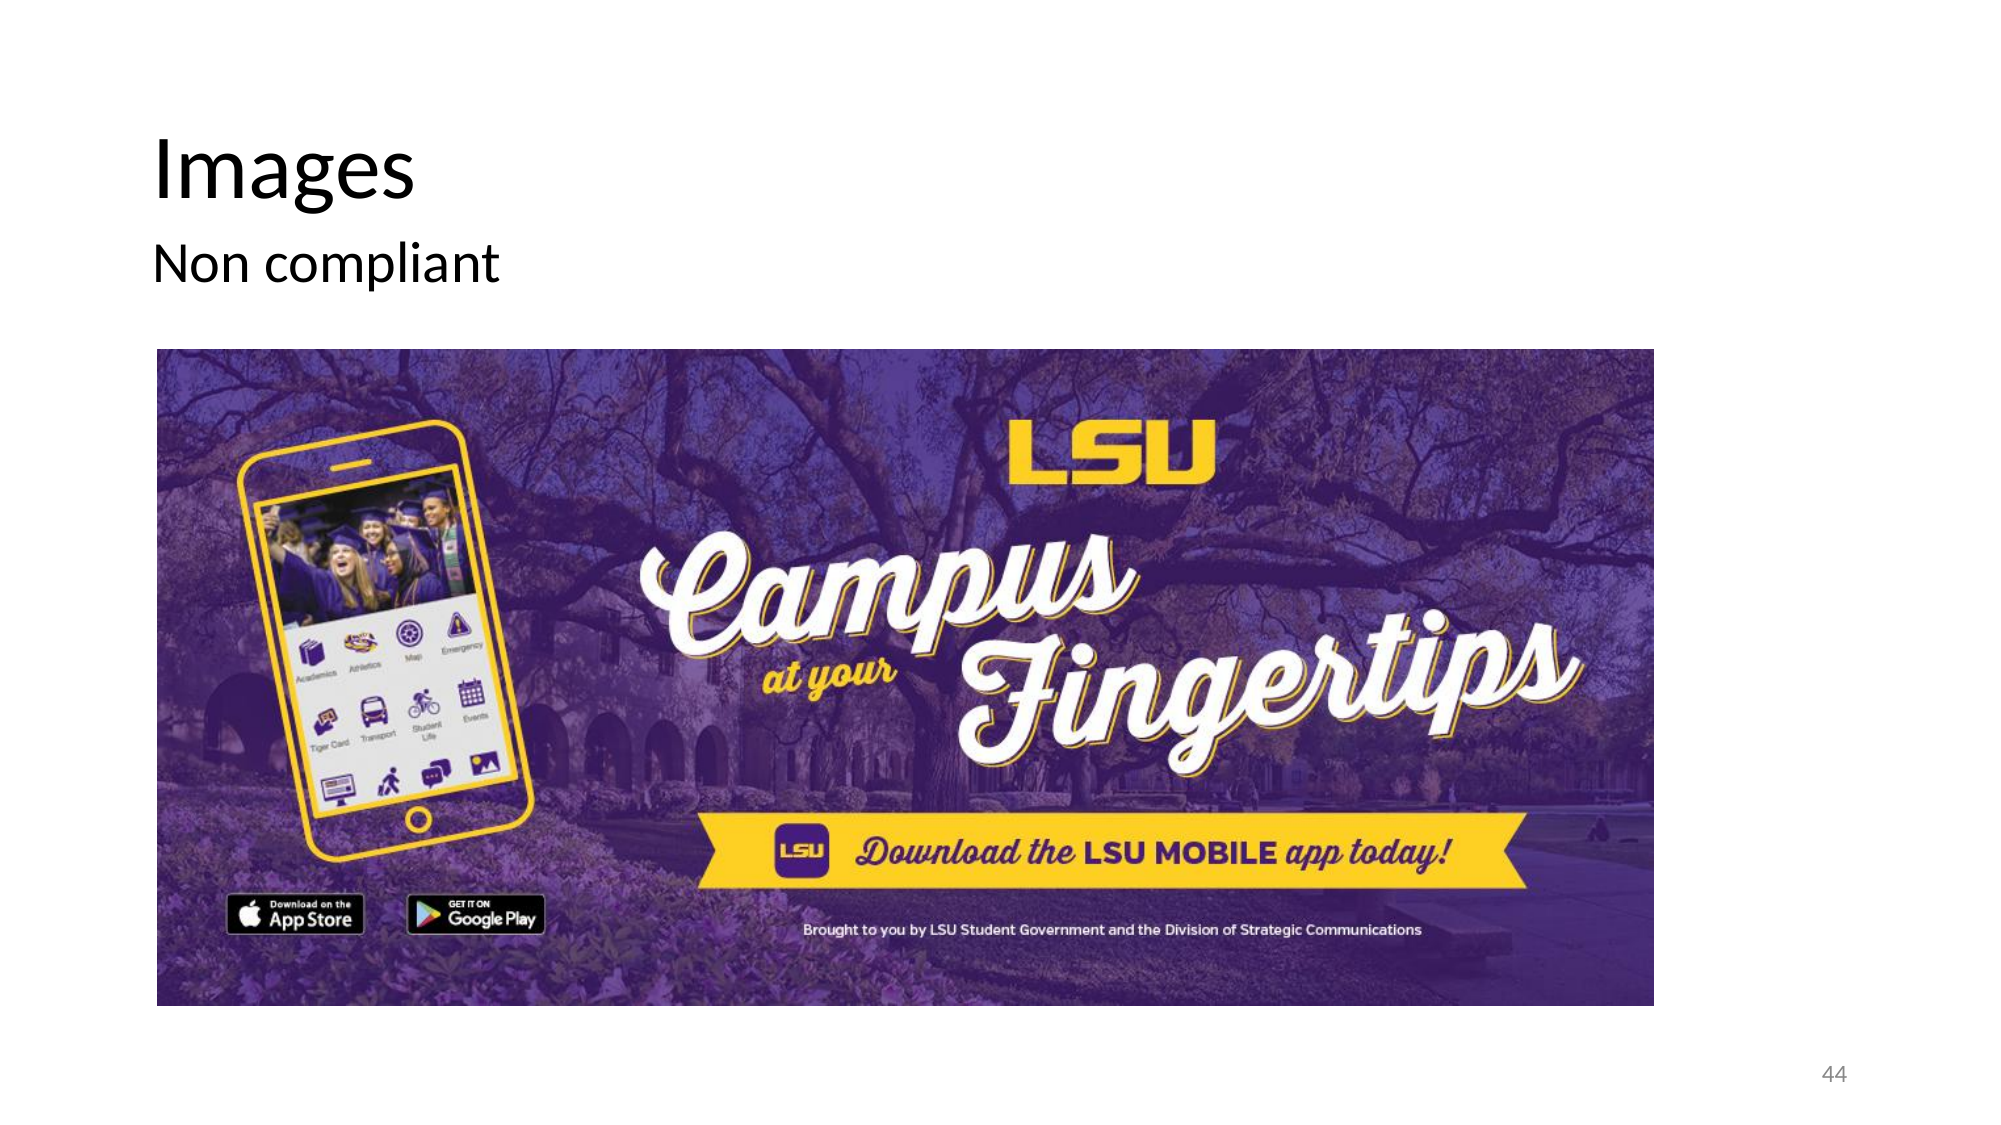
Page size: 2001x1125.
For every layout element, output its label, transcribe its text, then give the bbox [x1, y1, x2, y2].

list Non compliant [137, 224, 1863, 939]
title Images [137, 59, 1863, 224]
slide_number ‹#› [1412, 1042, 1863, 1103]
picture [156, 348, 1654, 1006]
